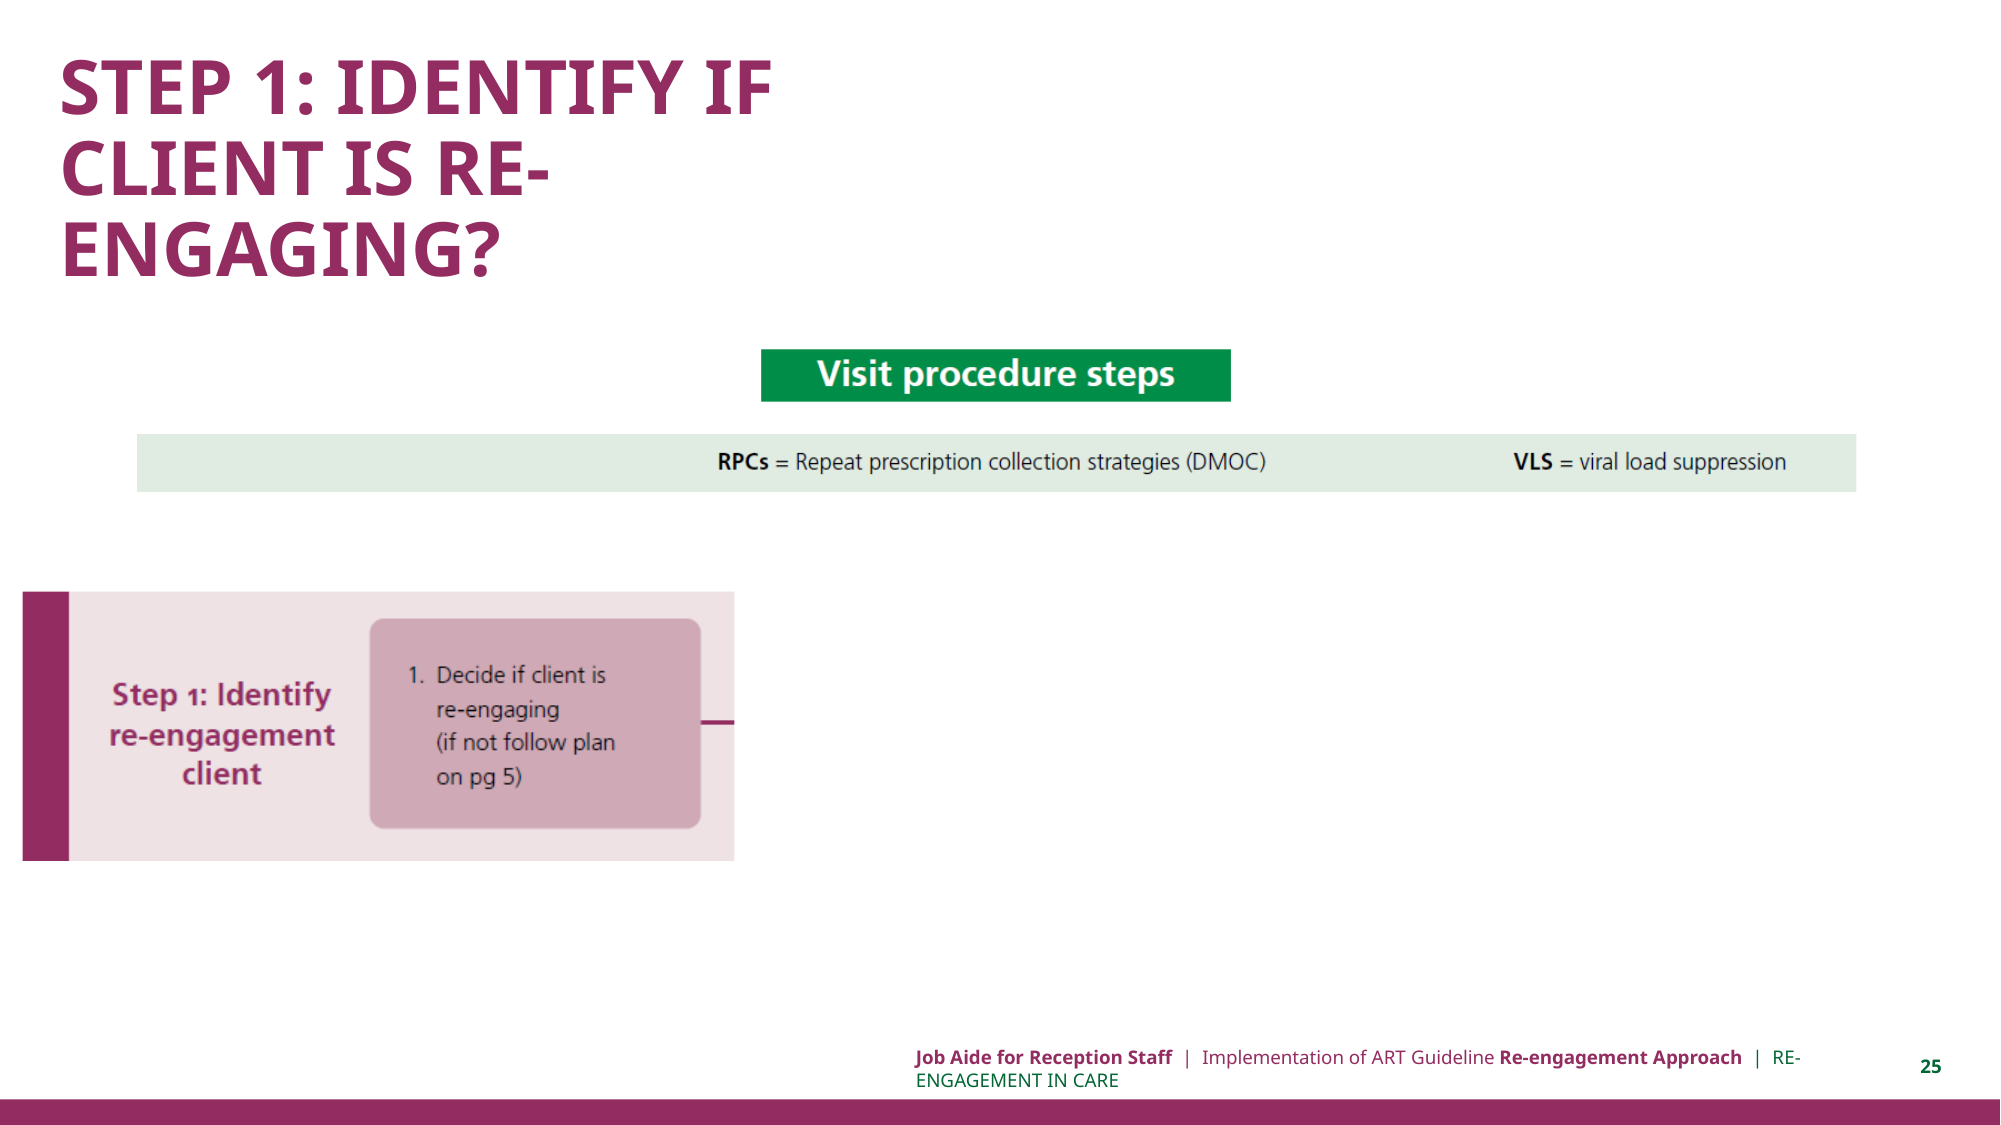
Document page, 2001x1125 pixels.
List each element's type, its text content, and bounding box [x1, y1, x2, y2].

picture [17, 580, 735, 861]
picture [137, 346, 1863, 492]
title STEP 1: IDENTIFY IF CLIENT IS RE-ENGaGING? [59, 50, 970, 119]
